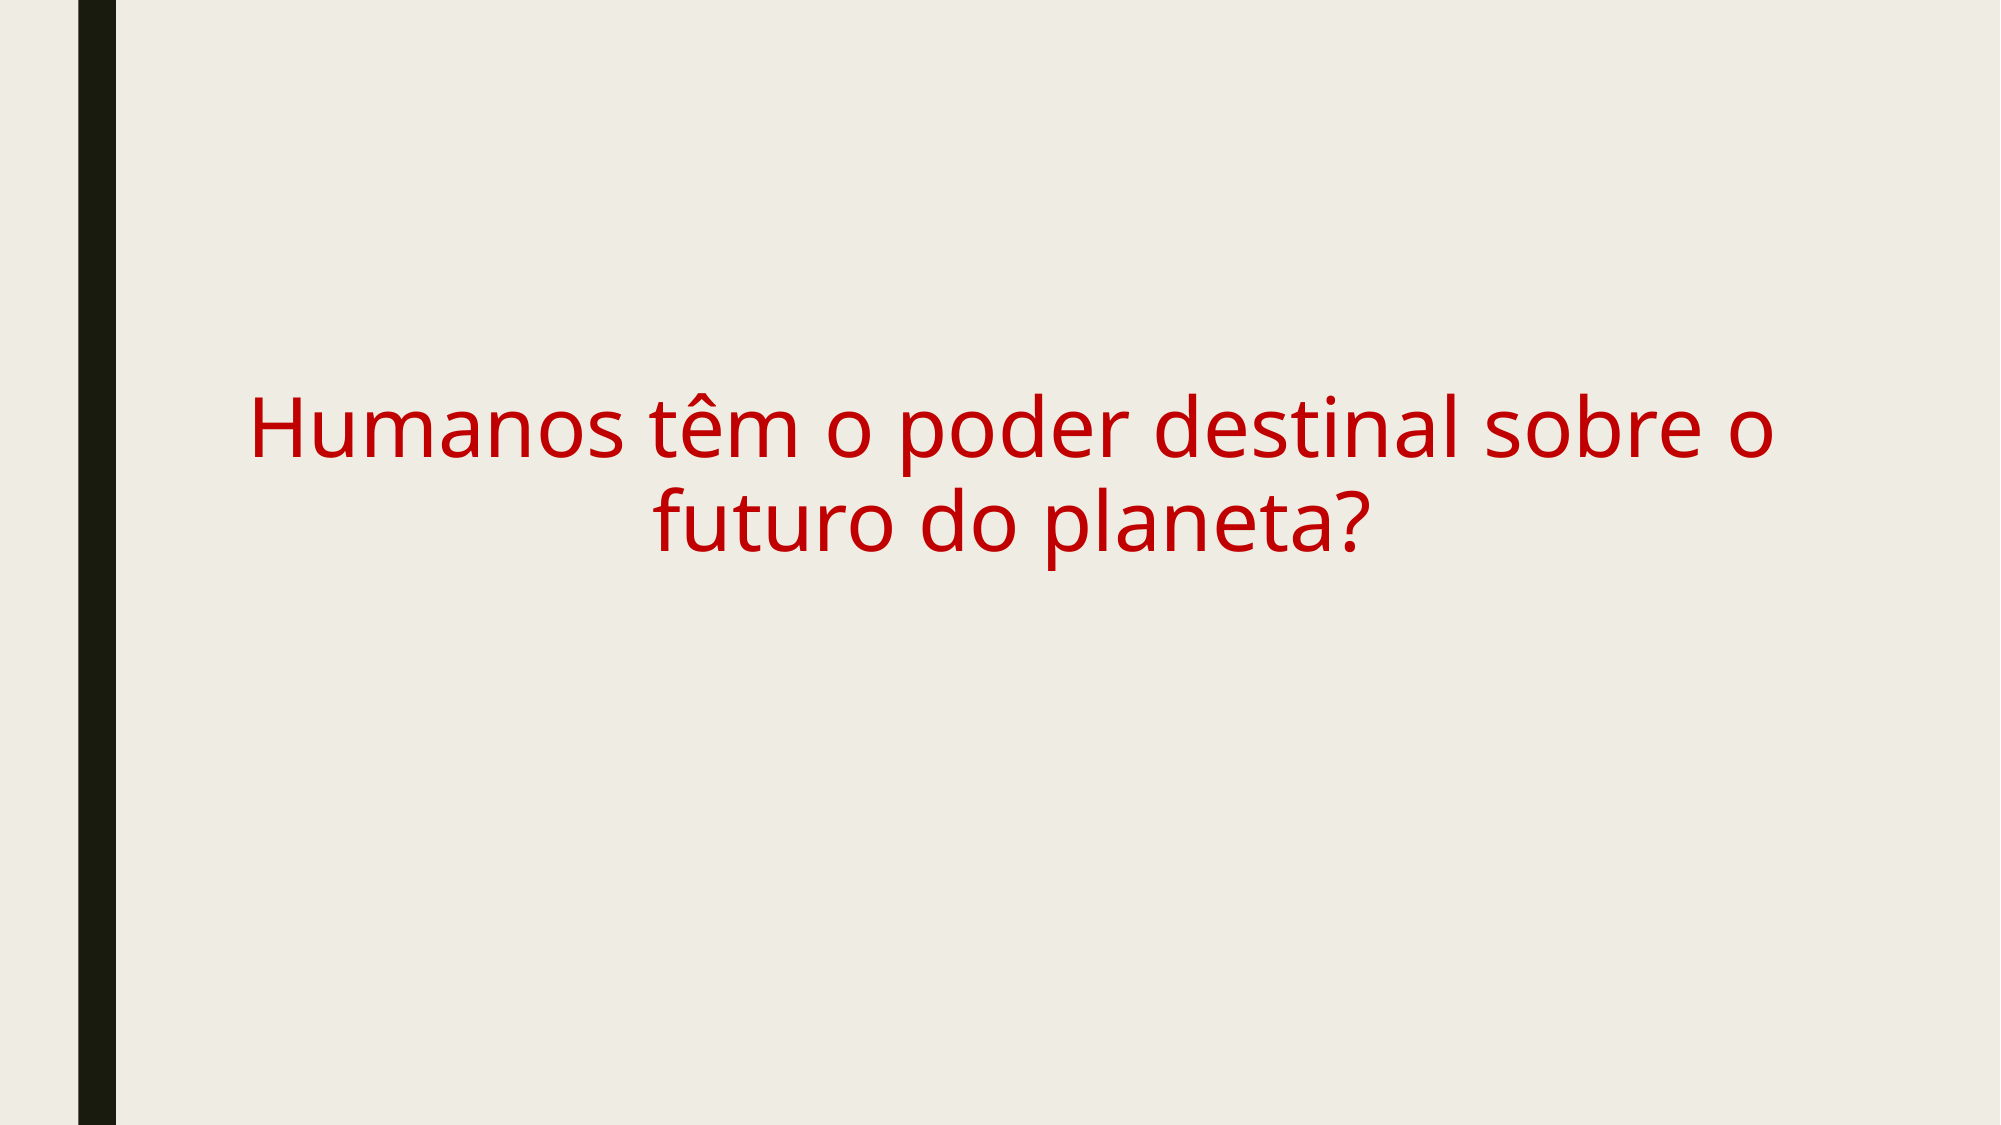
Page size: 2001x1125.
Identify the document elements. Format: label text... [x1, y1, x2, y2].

list Humanos têm o poder destinal sobre o futuro do planeta? [225, 375, 1800, 963]
